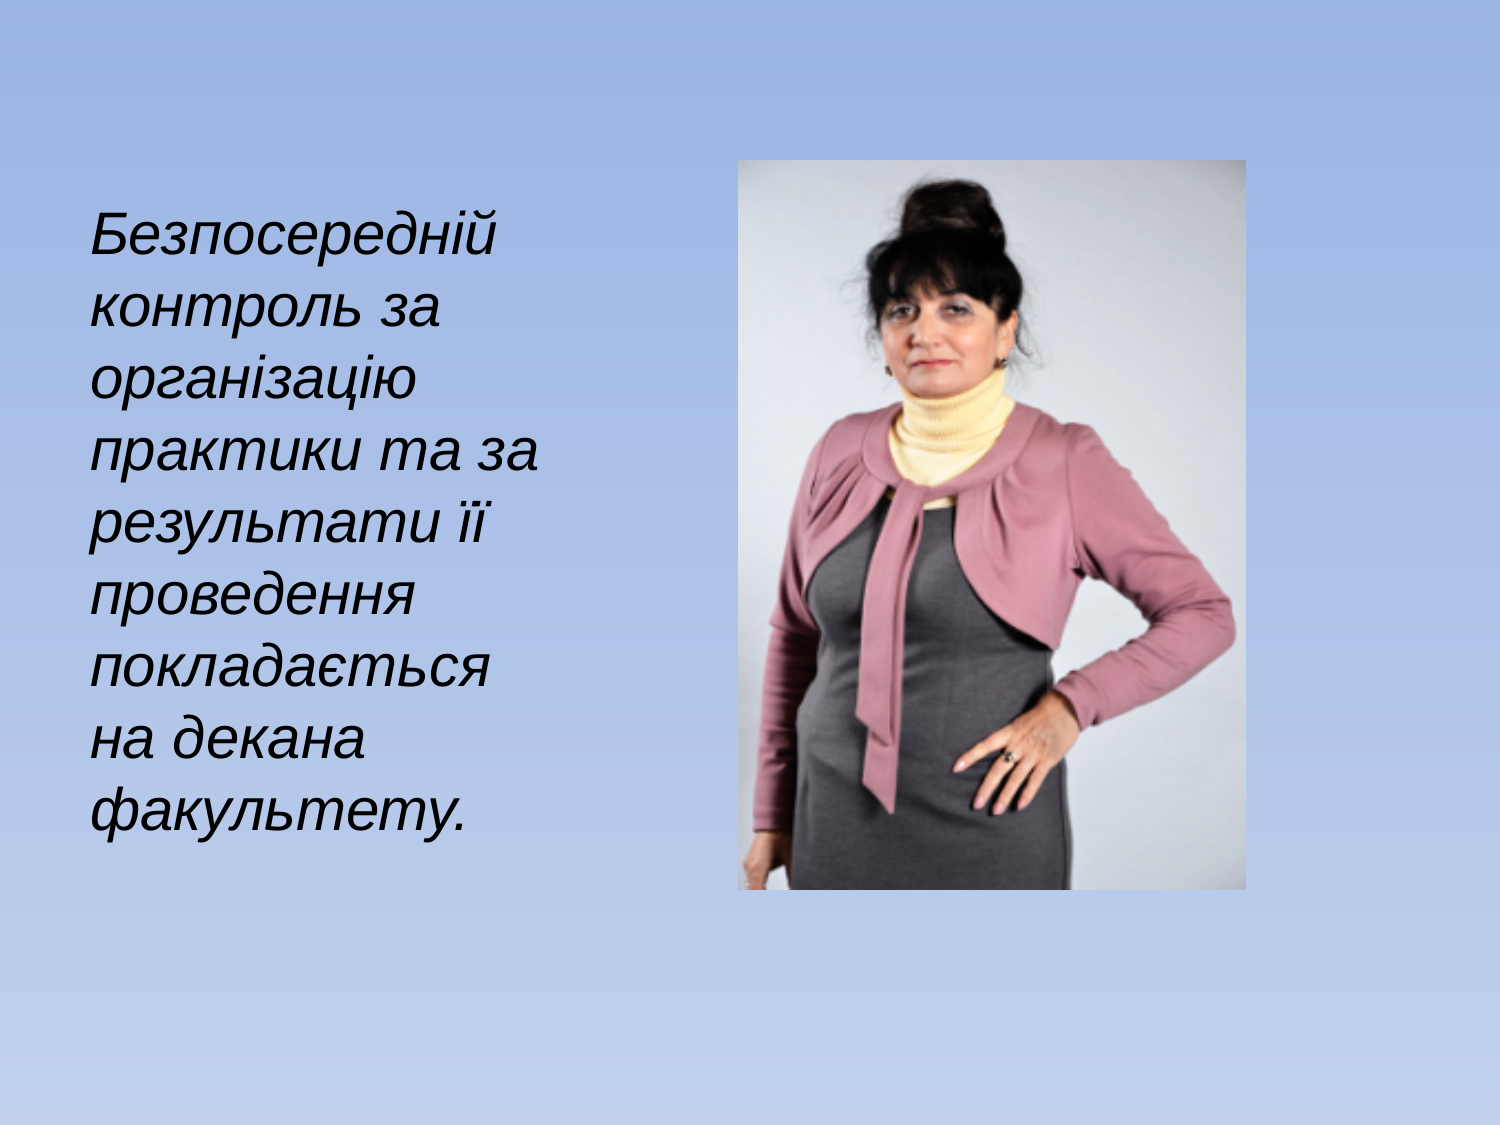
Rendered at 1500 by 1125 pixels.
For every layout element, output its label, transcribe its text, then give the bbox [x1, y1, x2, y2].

list Безпосередній контроль за організацію практики та за результати її проведення покладається на декана факультету. [75, 187, 569, 856]
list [737, 160, 1246, 890]
